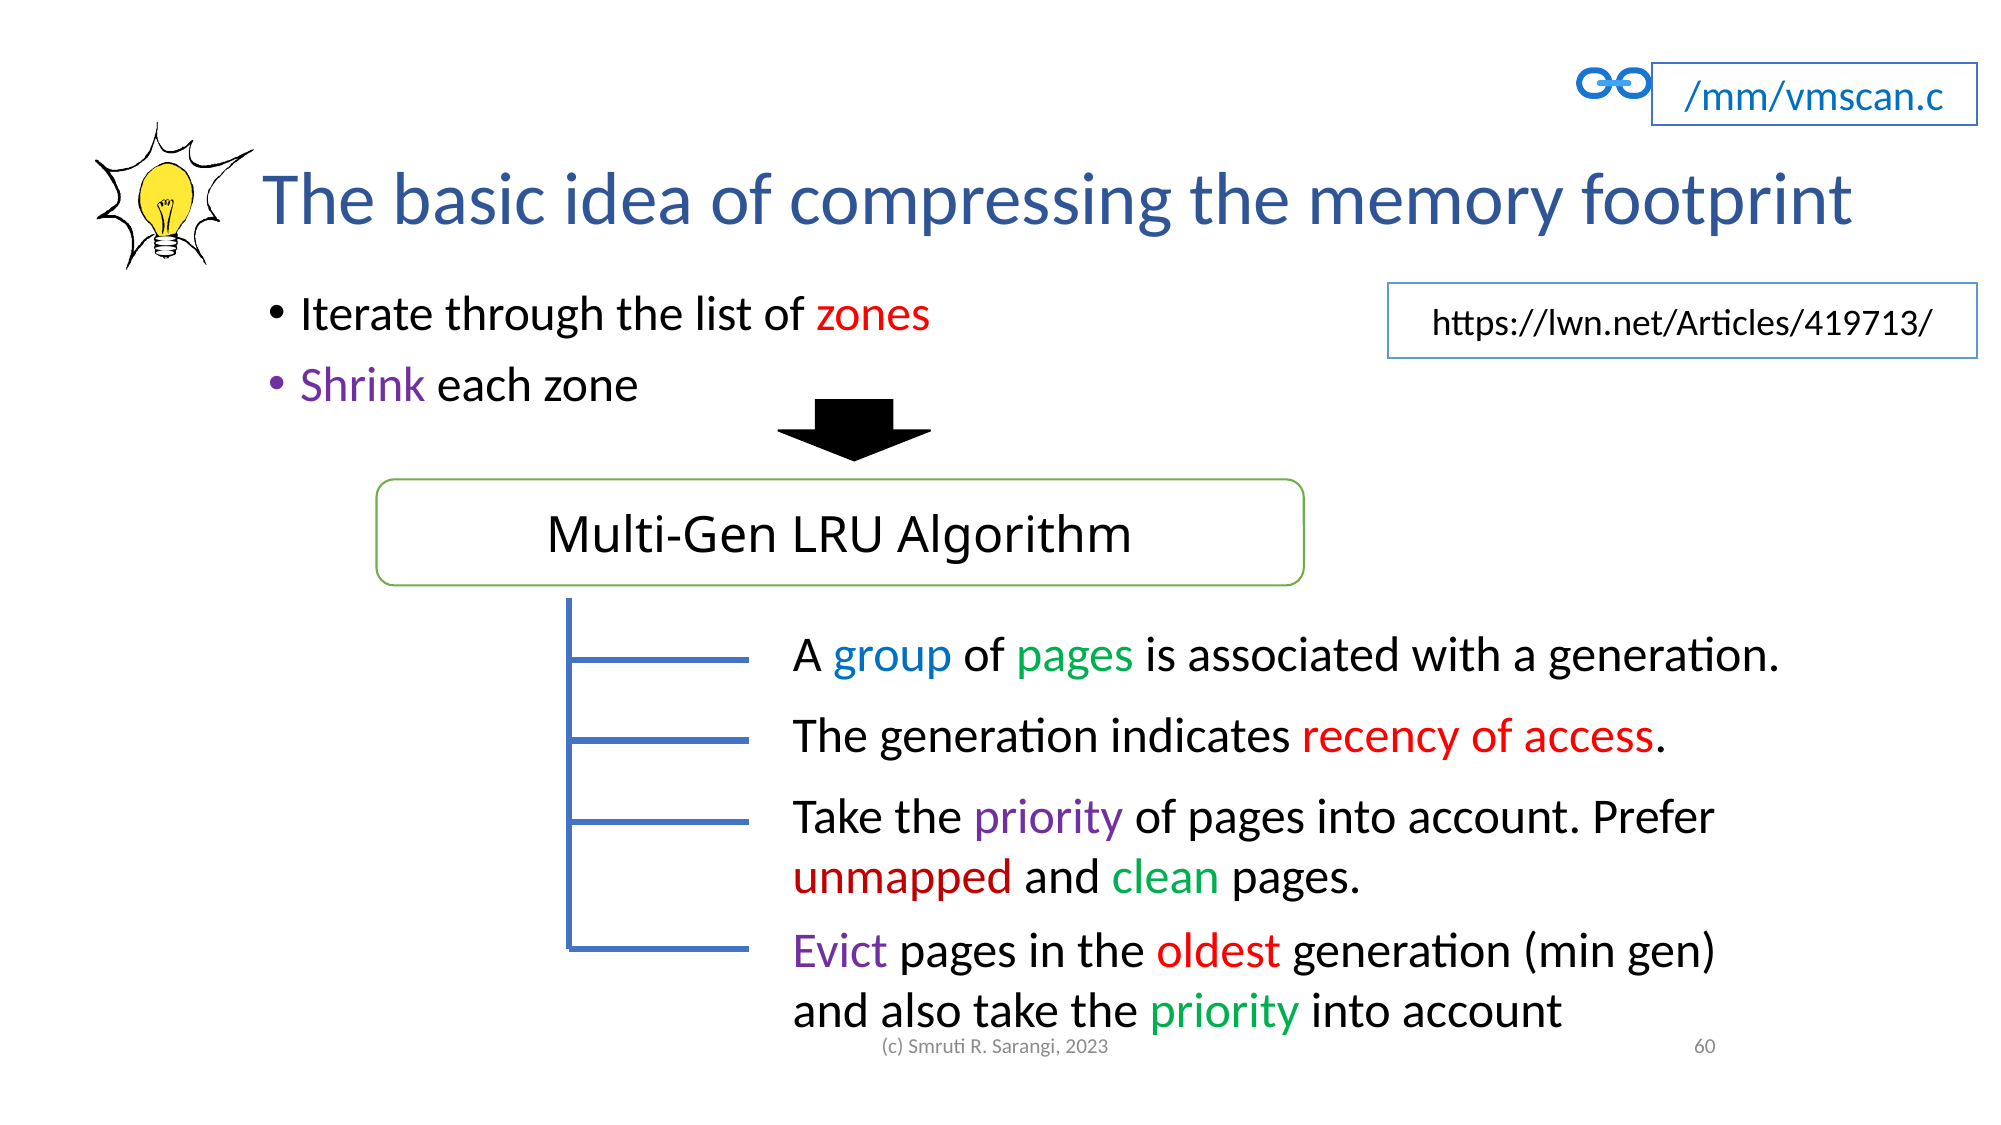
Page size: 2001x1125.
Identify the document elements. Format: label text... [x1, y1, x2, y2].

text_box https://lwn.net/Articles/419713/ [1387, 282, 1978, 359]
text_box Take the priority of pages into account. Prefer unmapped and clean pages. [777, 776, 1747, 910]
slide_number 60 [1346, 1045, 1731, 1071]
text_box The basic idea of compressing the memory footprint [254, 142, 1871, 248]
picture [1576, 45, 1652, 121]
text_box The generation indicates recency of access. [777, 695, 1747, 770]
text_box A group of pages is associated with a generation. [778, 614, 1830, 690]
text_box Multi-Gen LRU Algorithm [375, 478, 1305, 587]
picture [95, 121, 254, 270]
footer (c) Smruti R. Sarangi, 2023 [707, 1019, 1283, 1071]
text_box Evict pages in the oldest generation (min gen) and also take the priority into account [777, 910, 1747, 1045]
text_box [777, 399, 931, 462]
list Iterate through the list of zones Shrink each zone [253, 280, 1724, 427]
text_box /mm/vmscan.c [1651, 62, 1978, 126]
